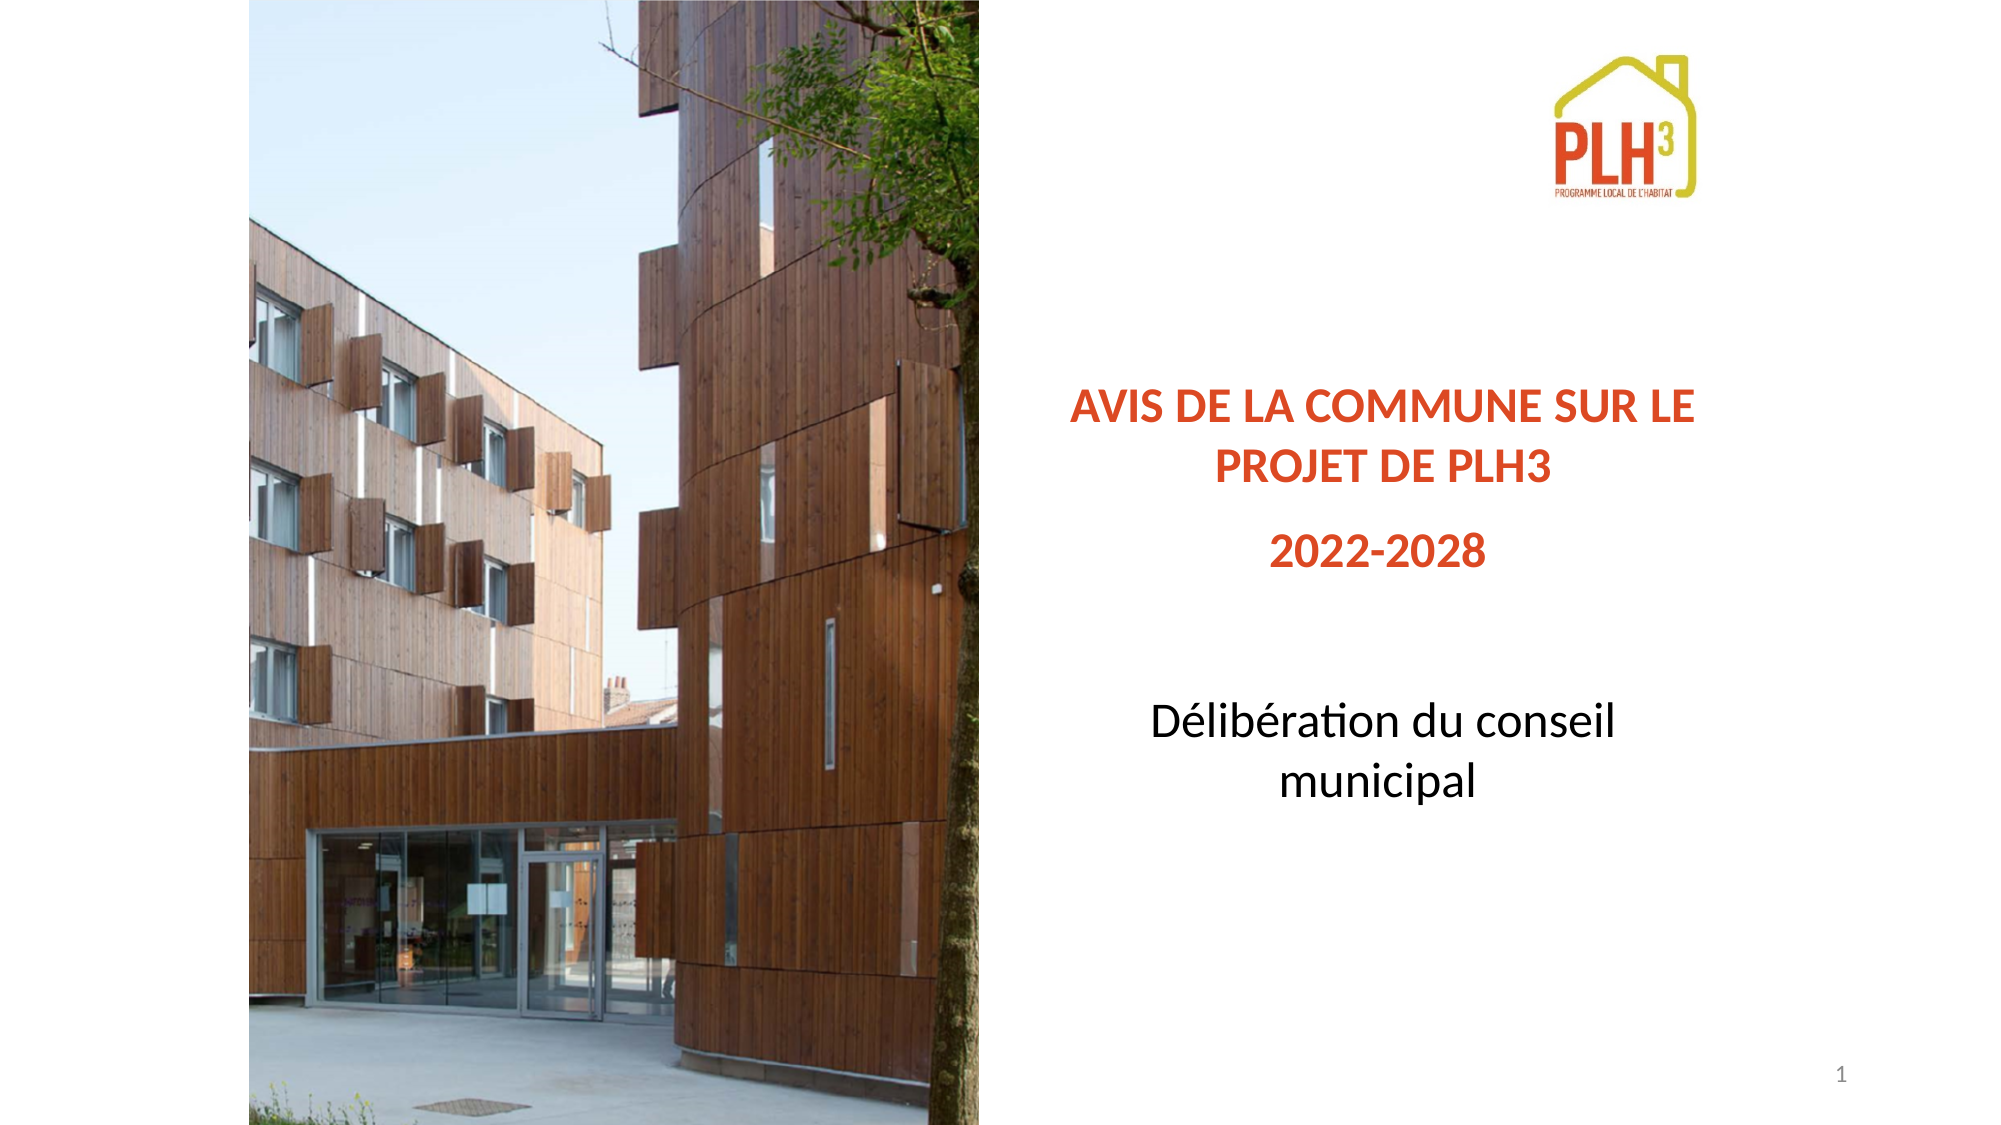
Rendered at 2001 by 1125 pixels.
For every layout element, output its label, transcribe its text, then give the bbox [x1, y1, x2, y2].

slide_number 1 [1412, 1042, 1863, 1103]
picture [1505, 43, 1723, 227]
text_box AVIS DE LA COMMUNE SUR LE PROJET DE PLH3 2022-2028 Délibération du conseil municipal [1051, 364, 1716, 815]
picture [249, 0, 979, 1125]
